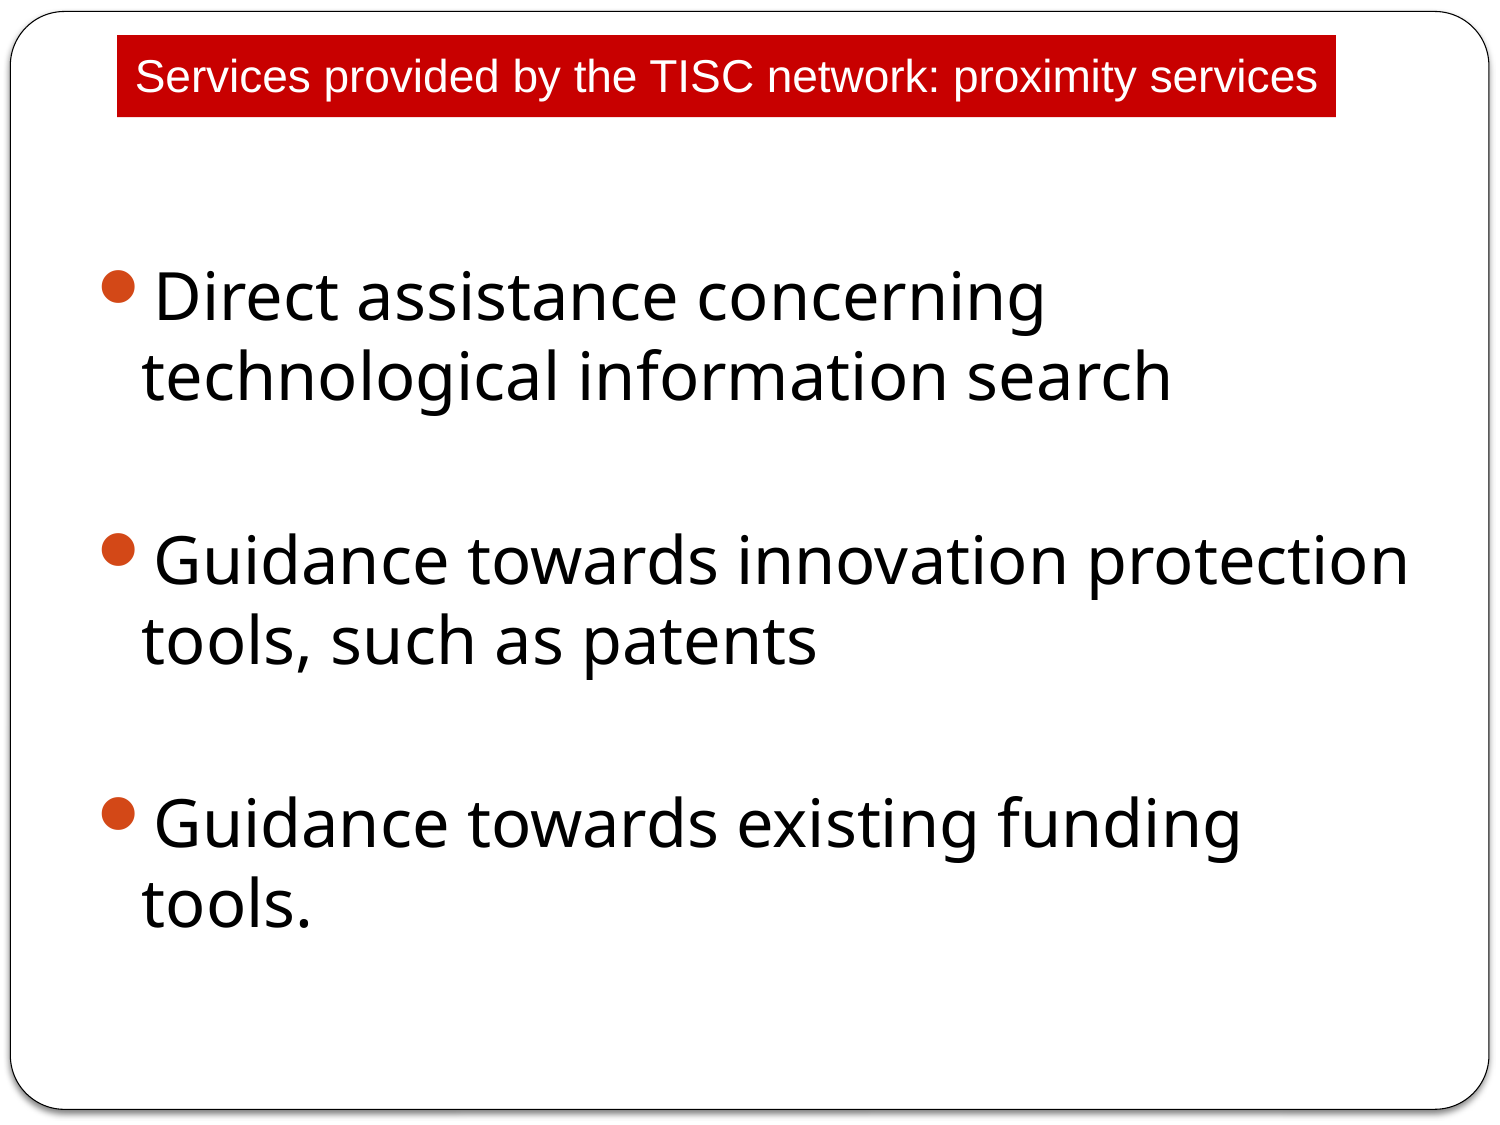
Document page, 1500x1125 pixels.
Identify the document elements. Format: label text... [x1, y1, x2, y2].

list Direct assistance concerning technological information search Guidance towards innovation protection tools, such as patents Guidance towards existing funding tools. [81, 245, 1440, 997]
text_box Services provided by the TISC network: proximity services [117, 35, 1336, 118]
